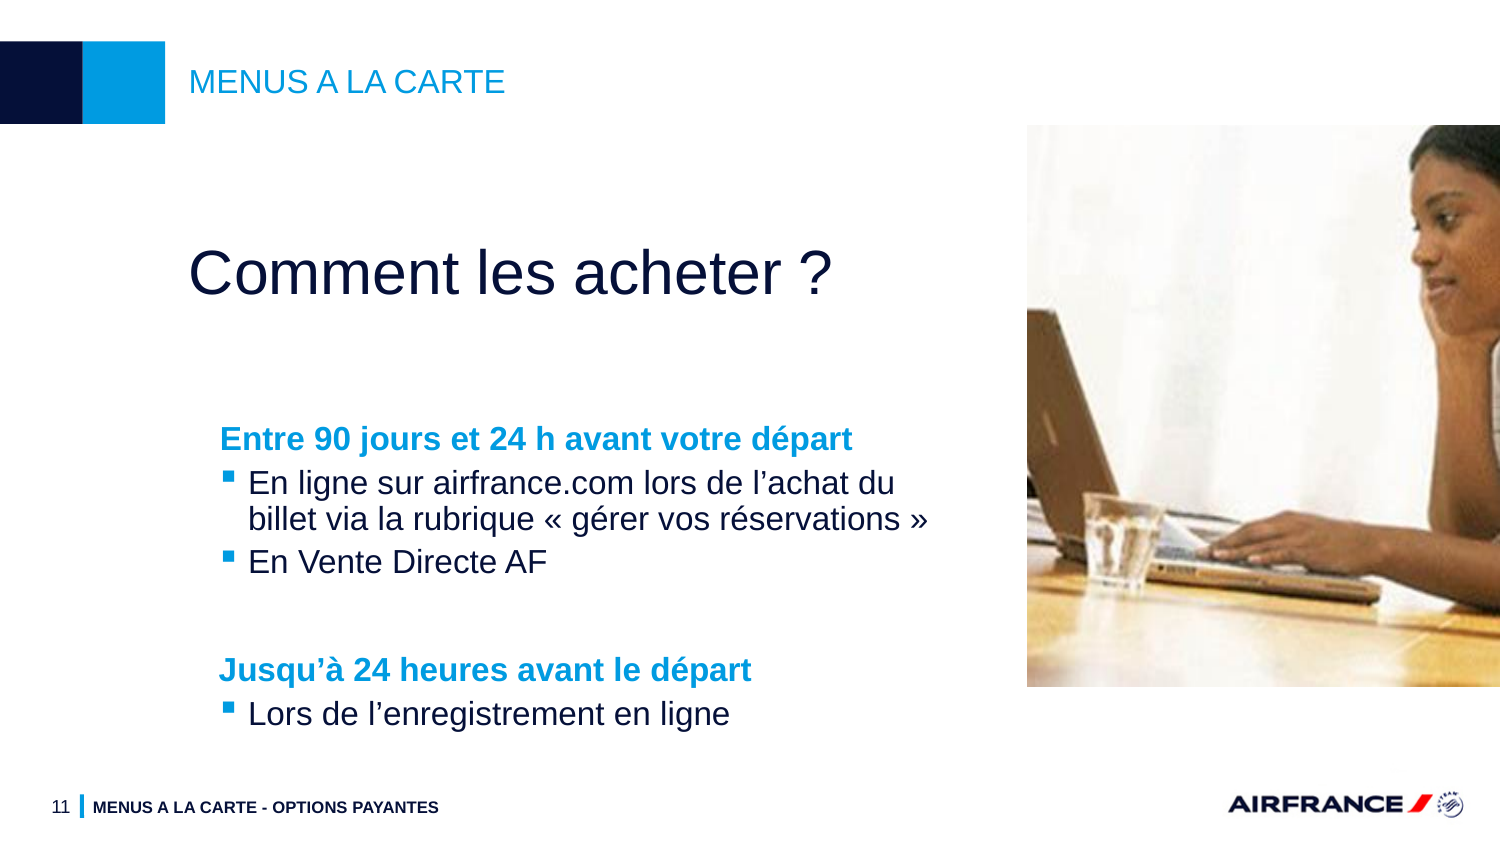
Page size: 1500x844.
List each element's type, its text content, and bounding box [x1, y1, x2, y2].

subtitle Comment les acheter ? [188, 187, 957, 363]
list Entre 90 jours et 24 h avant votre départ En ligne sur airfrance.com lors de l’achat du billet via la rubrique « gérer vos réservations » En Vente Directe AF Jusqu’à 24 heures avant le départ Lors de l’enregistrement en ligne [188, 421, 957, 772]
picture [1062, 754, 1500, 844]
footer MENUS A LA CARTE - OPTIONS PAYANTES [92, 785, 1060, 829]
picture [1027, 125, 1500, 687]
title MENUS A LA CARTE [188, 44, 1465, 122]
slide_number 11 [0, 785, 71, 827]
